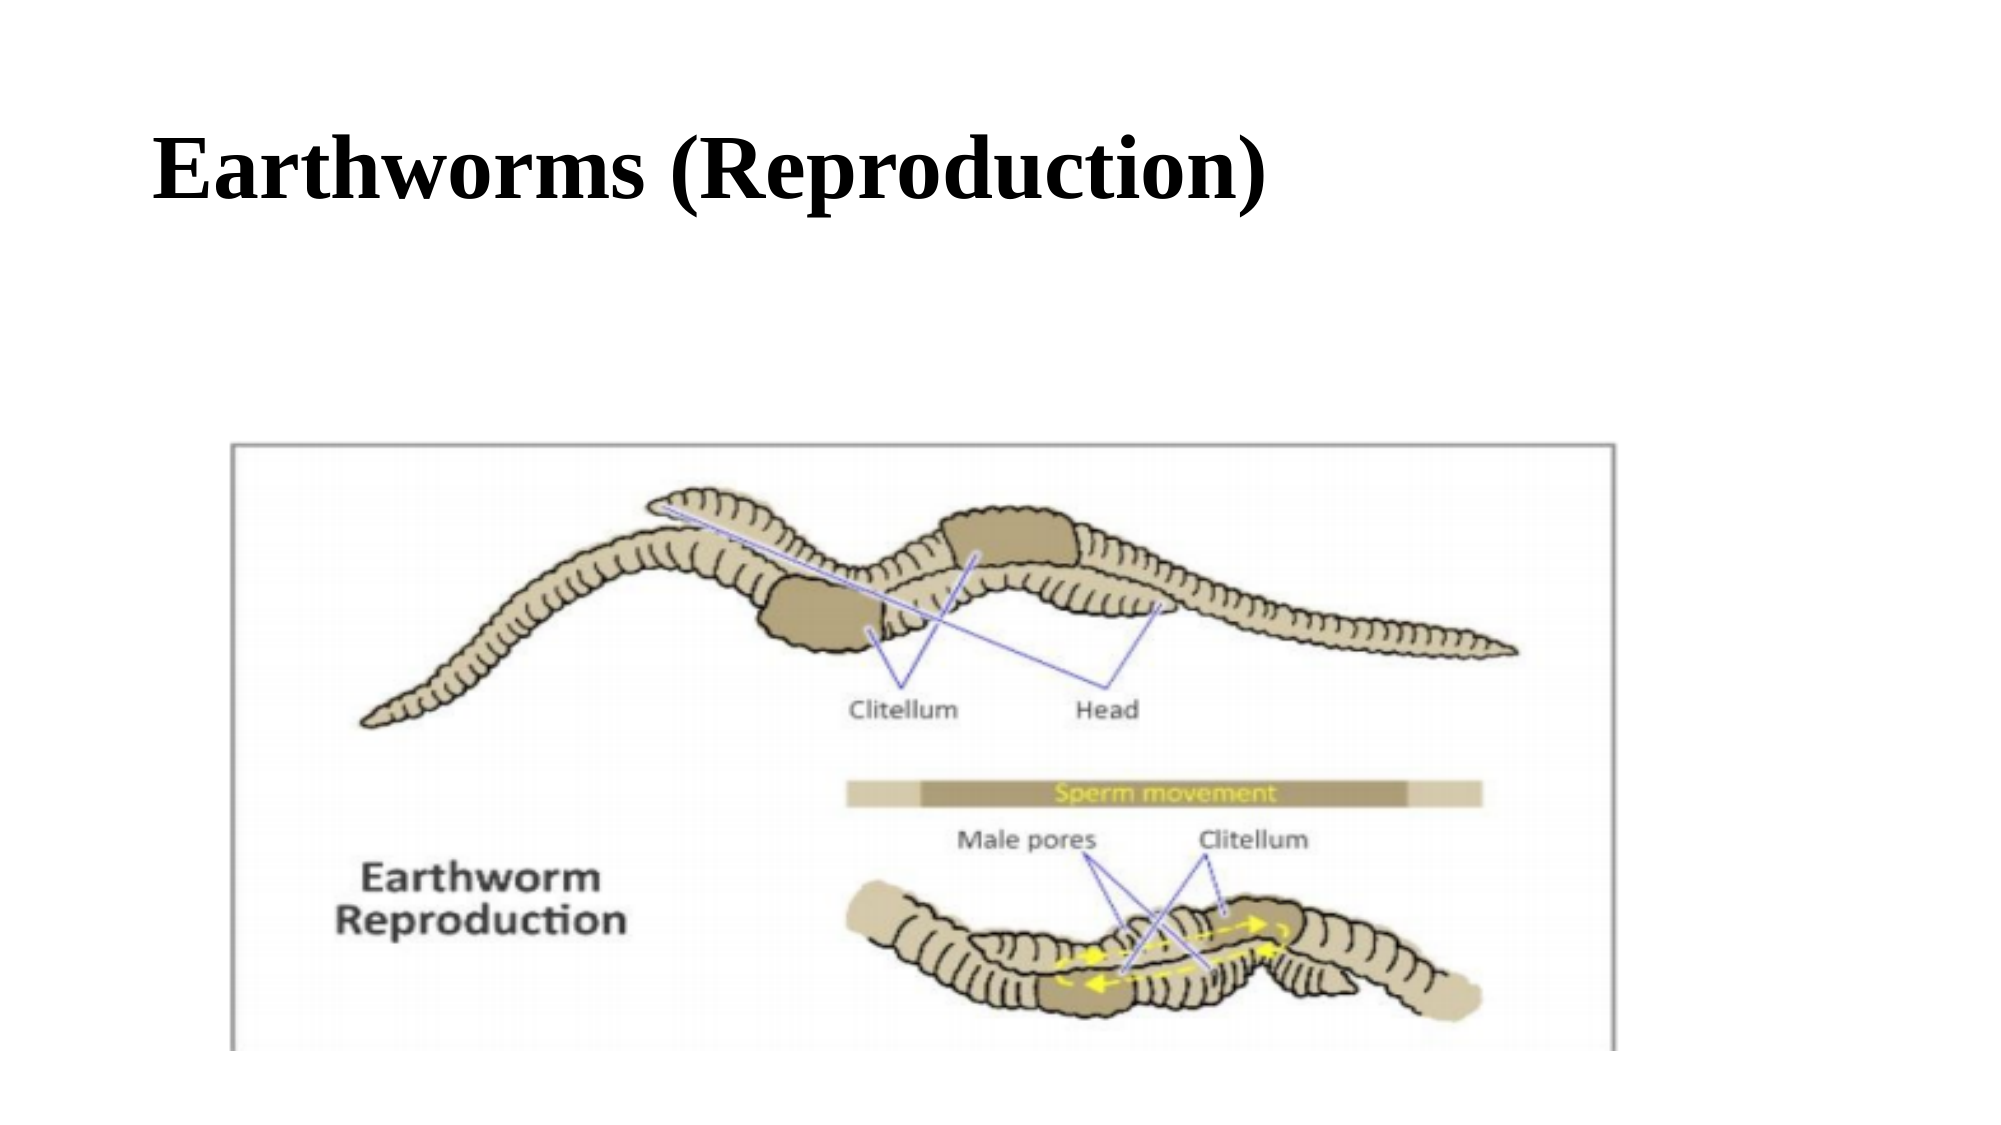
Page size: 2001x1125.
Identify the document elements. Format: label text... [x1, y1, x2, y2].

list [208, 429, 1621, 1051]
title Earthworms (Reproduction) [137, 59, 1863, 278]
